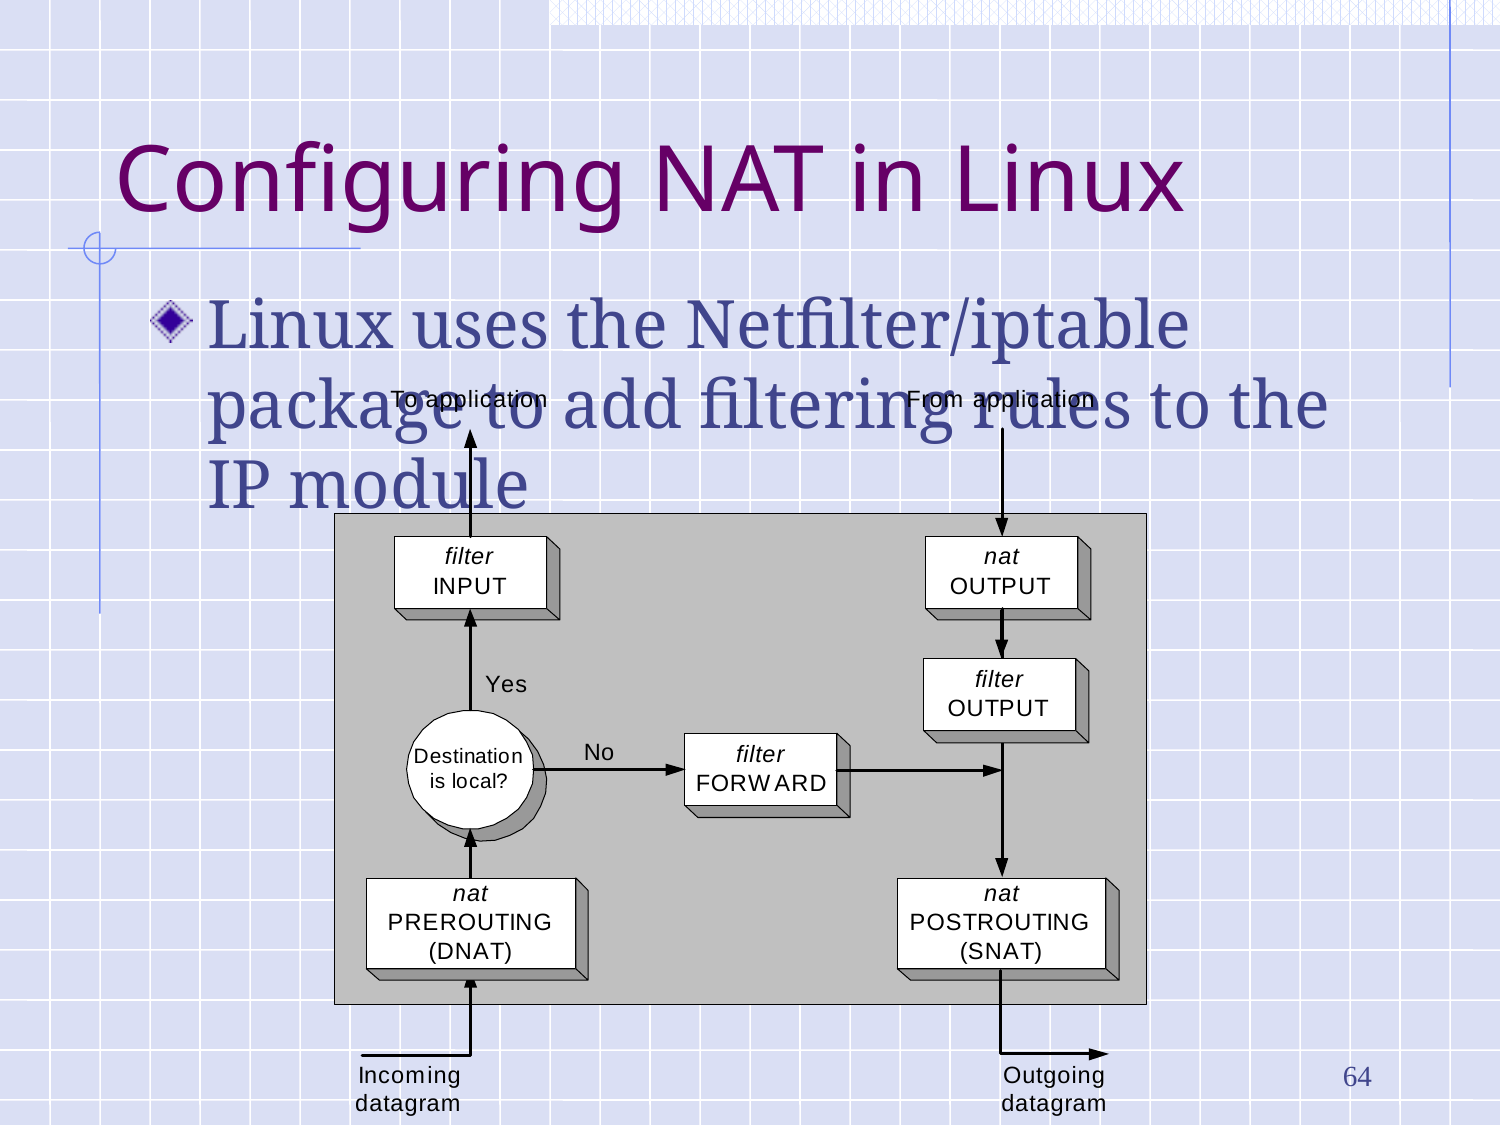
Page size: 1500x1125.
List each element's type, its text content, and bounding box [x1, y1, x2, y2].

slide_number 64 [1238, 1025, 1388, 1100]
title Configuring NAT in Linux [99, 50, 1375, 238]
picture [150, 300, 193, 343]
list Linux uses the Netfilter/iptable package to add filtering rules to the IP module [135, 274, 1411, 949]
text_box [292, 351, 1234, 1125]
